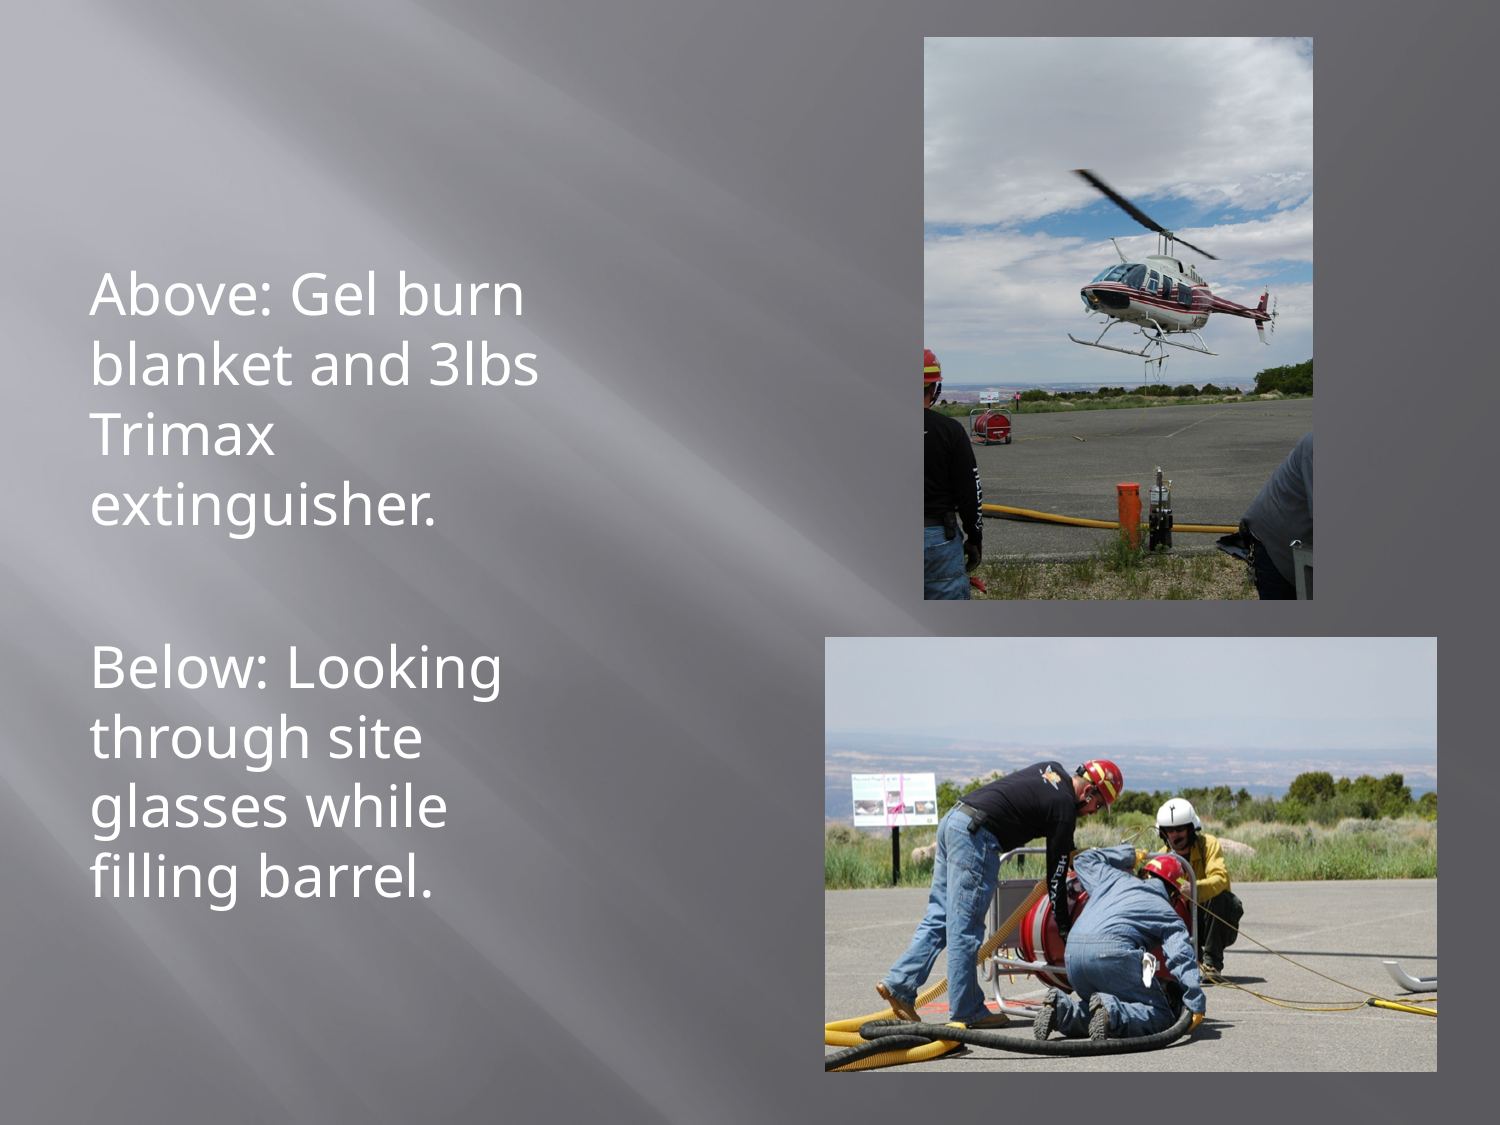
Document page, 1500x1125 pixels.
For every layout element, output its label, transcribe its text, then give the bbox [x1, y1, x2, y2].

list Above: Gel burn blanket and 3lbs Trimax extinguisher. Below: Looking through site glasses while filling barrel. [75, 249, 569, 1005]
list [924, 37, 1313, 601]
picture [824, 637, 1438, 1072]
